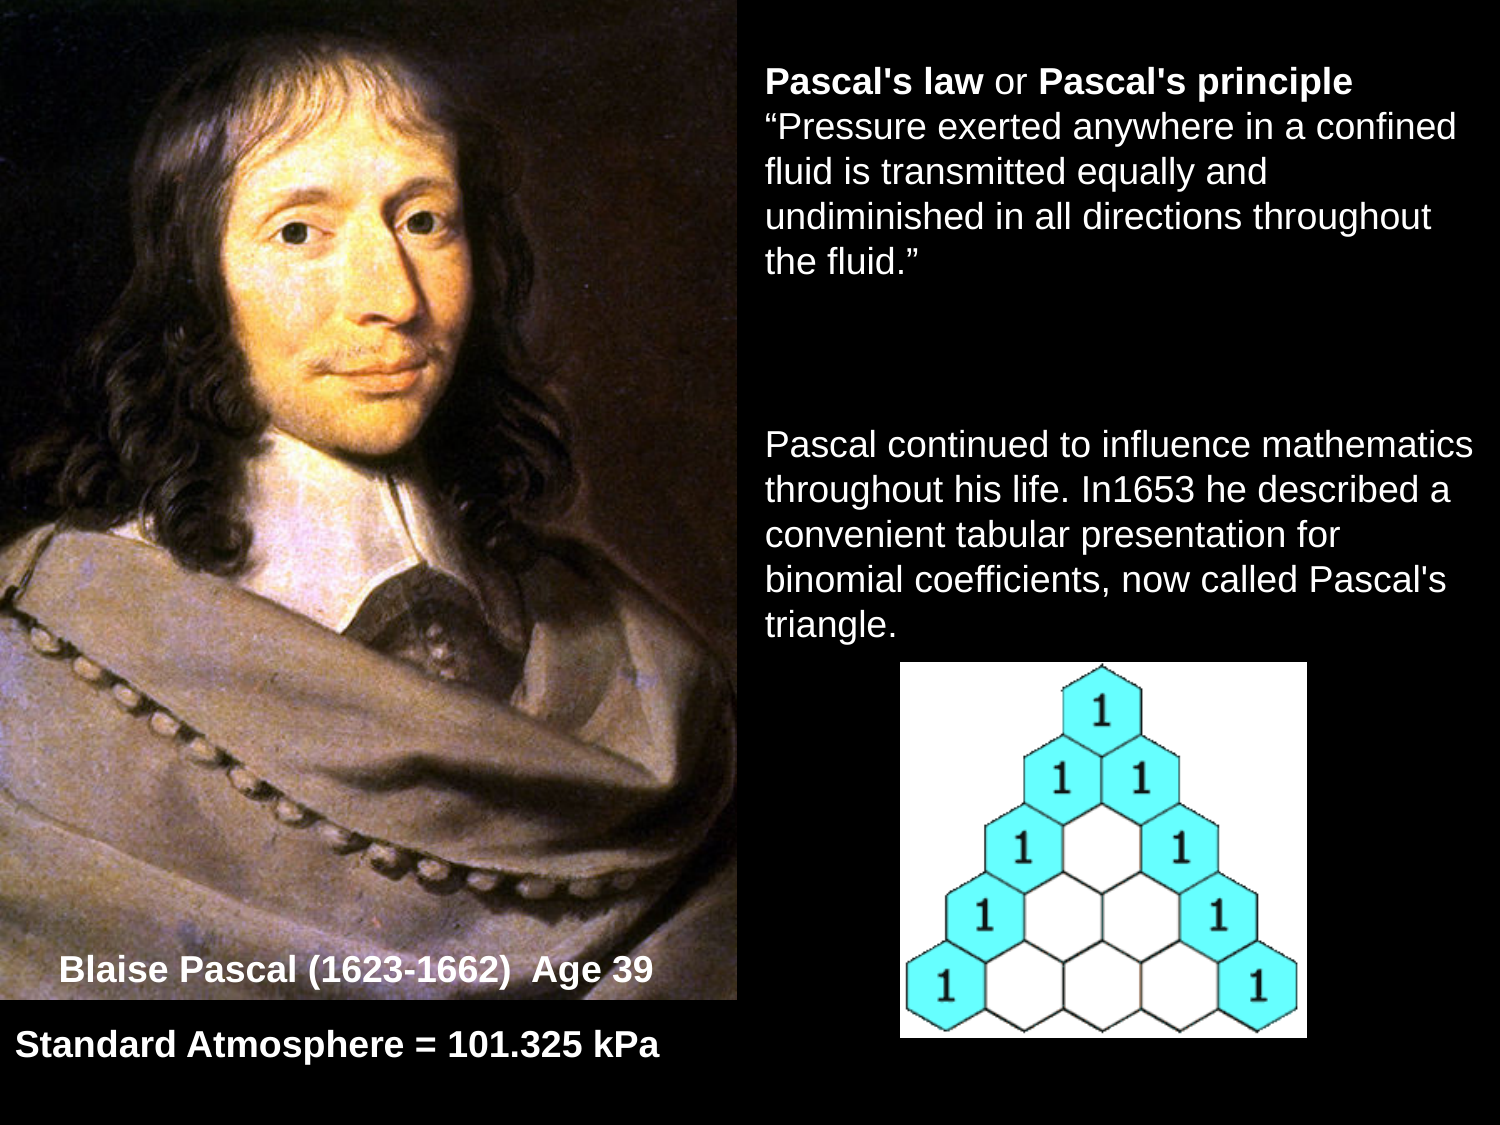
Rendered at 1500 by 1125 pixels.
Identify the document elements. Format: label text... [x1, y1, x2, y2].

picture [0, 0, 737, 1001]
text_box Pascal continued to influence mathematics throughout his life. In1653 he described a convenient tabular presentation for binomial coefficients, now called Pascal's triangle. [749, 412, 1500, 652]
text_box Standard Atmosphere = 101.325 kPa [0, 1012, 738, 1073]
text_box Pascal's law or Pascal's principle “Pressure exerted anywhere in a confined fluid is transmitted equally and undiminished in all directions throughout the fluid.” [749, 49, 1500, 348]
picture [899, 662, 1307, 1038]
